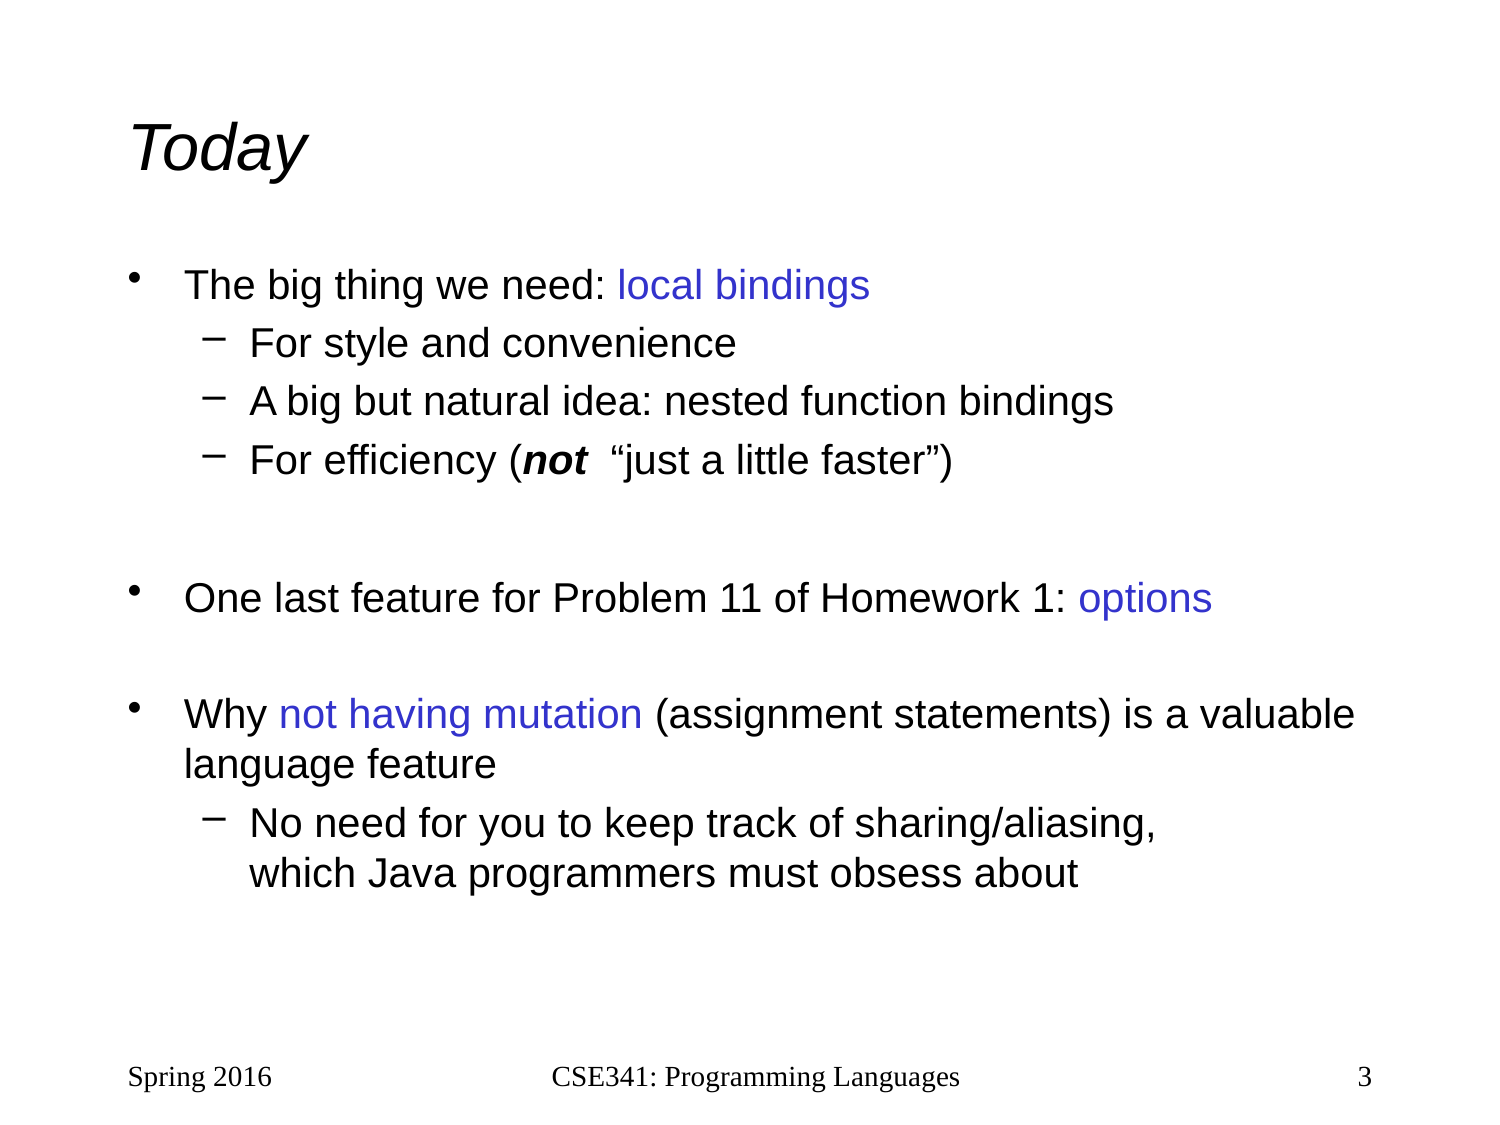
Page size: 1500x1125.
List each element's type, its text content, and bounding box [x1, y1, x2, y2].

list The big thing we need: local bindings For style and convenience A big but natural idea: nested function bindings For efficiency (not “just a little faster”) One last feature for Problem 11 of Homework 1: options Why not having mutation (assignment statements) is a valuable language feature No need for you to keep track of sharing/aliasing, which Java programmers must obsess about [112, 249, 1388, 988]
slide_number Spring 2016 [112, 1049, 426, 1125]
title Today [112, 49, 1388, 238]
slide_number 3 [1074, 1049, 1388, 1125]
footer CSE341: Programming Languages [474, 1049, 1038, 1125]
